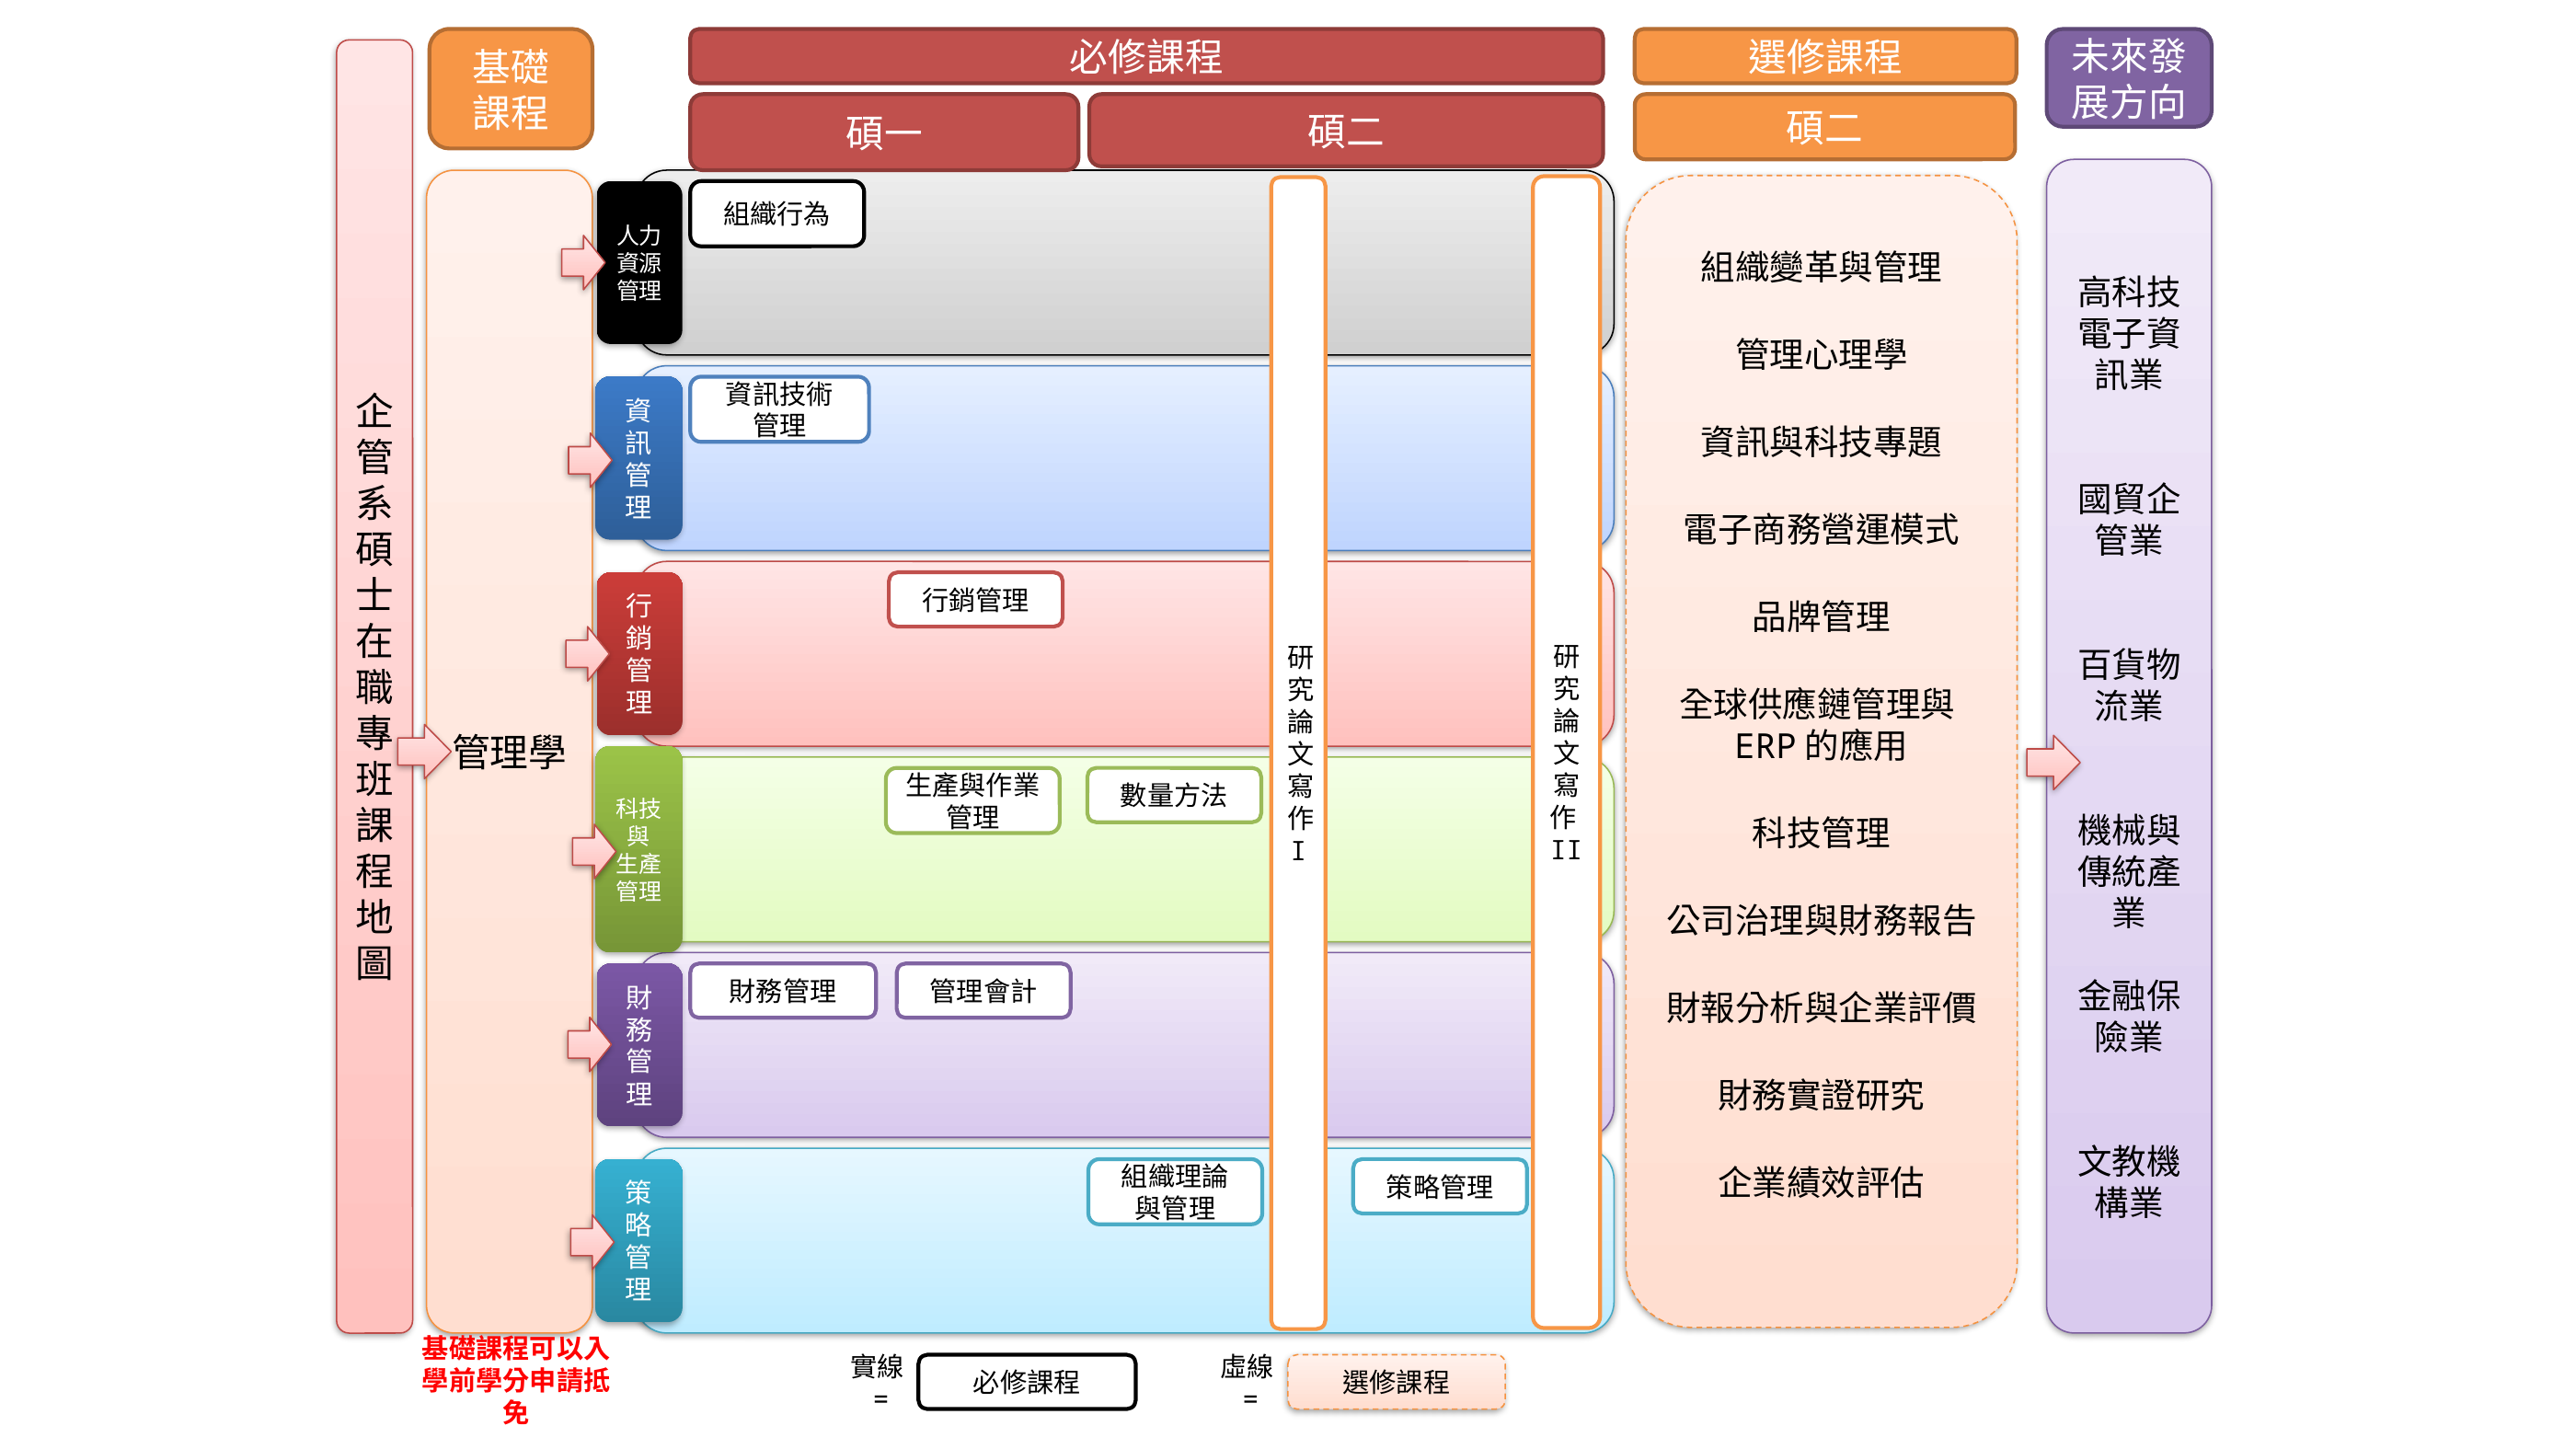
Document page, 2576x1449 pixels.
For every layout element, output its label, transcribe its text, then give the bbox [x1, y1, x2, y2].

text_box 未來發展方向 [2044, 27, 2214, 129]
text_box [635, 169, 1615, 1334]
text_box 碩一 [688, 92, 1081, 169]
text_box 企管系碩士在職專班課程地圖 [336, 39, 414, 1334]
text_box 虛線= [1200, 1352, 1301, 1411]
text_box 基礎課程可以入學前學分申請抵免 [395, 1330, 638, 1430]
text_box 碩二 [1087, 92, 1605, 168]
text_box 必修課程 [925, 1352, 1138, 1411]
text_box 組織變革與管理 管理心理學 資訊與科技專題 電子商務營運模式 品牌管理 全球供應鏈管理與ERP的應用 科技管理 公司治理與財務報告 財報分析與企業評價 財務實證研究 企業績效評估 [1625, 174, 2018, 1328]
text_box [561, 180, 683, 1323]
text_box 必修課程 [688, 27, 1605, 86]
text_box 碩二 [1632, 92, 2018, 162]
text_box 基礎 課程 [427, 27, 595, 151]
text_box 高科技電子資訊業 國貿企管業 百貨物流業 機械與傳統產業 金融保險業 文教機構業 [2045, 158, 2213, 1334]
text_box 管理學 [425, 169, 587, 1330]
text_box [2026, 734, 2081, 791]
text_box [397, 723, 452, 780]
text_box 選修課程 [1632, 27, 2018, 86]
text_box 實線= [831, 1352, 932, 1411]
text_box 選修課程 [1295, 1353, 1506, 1410]
